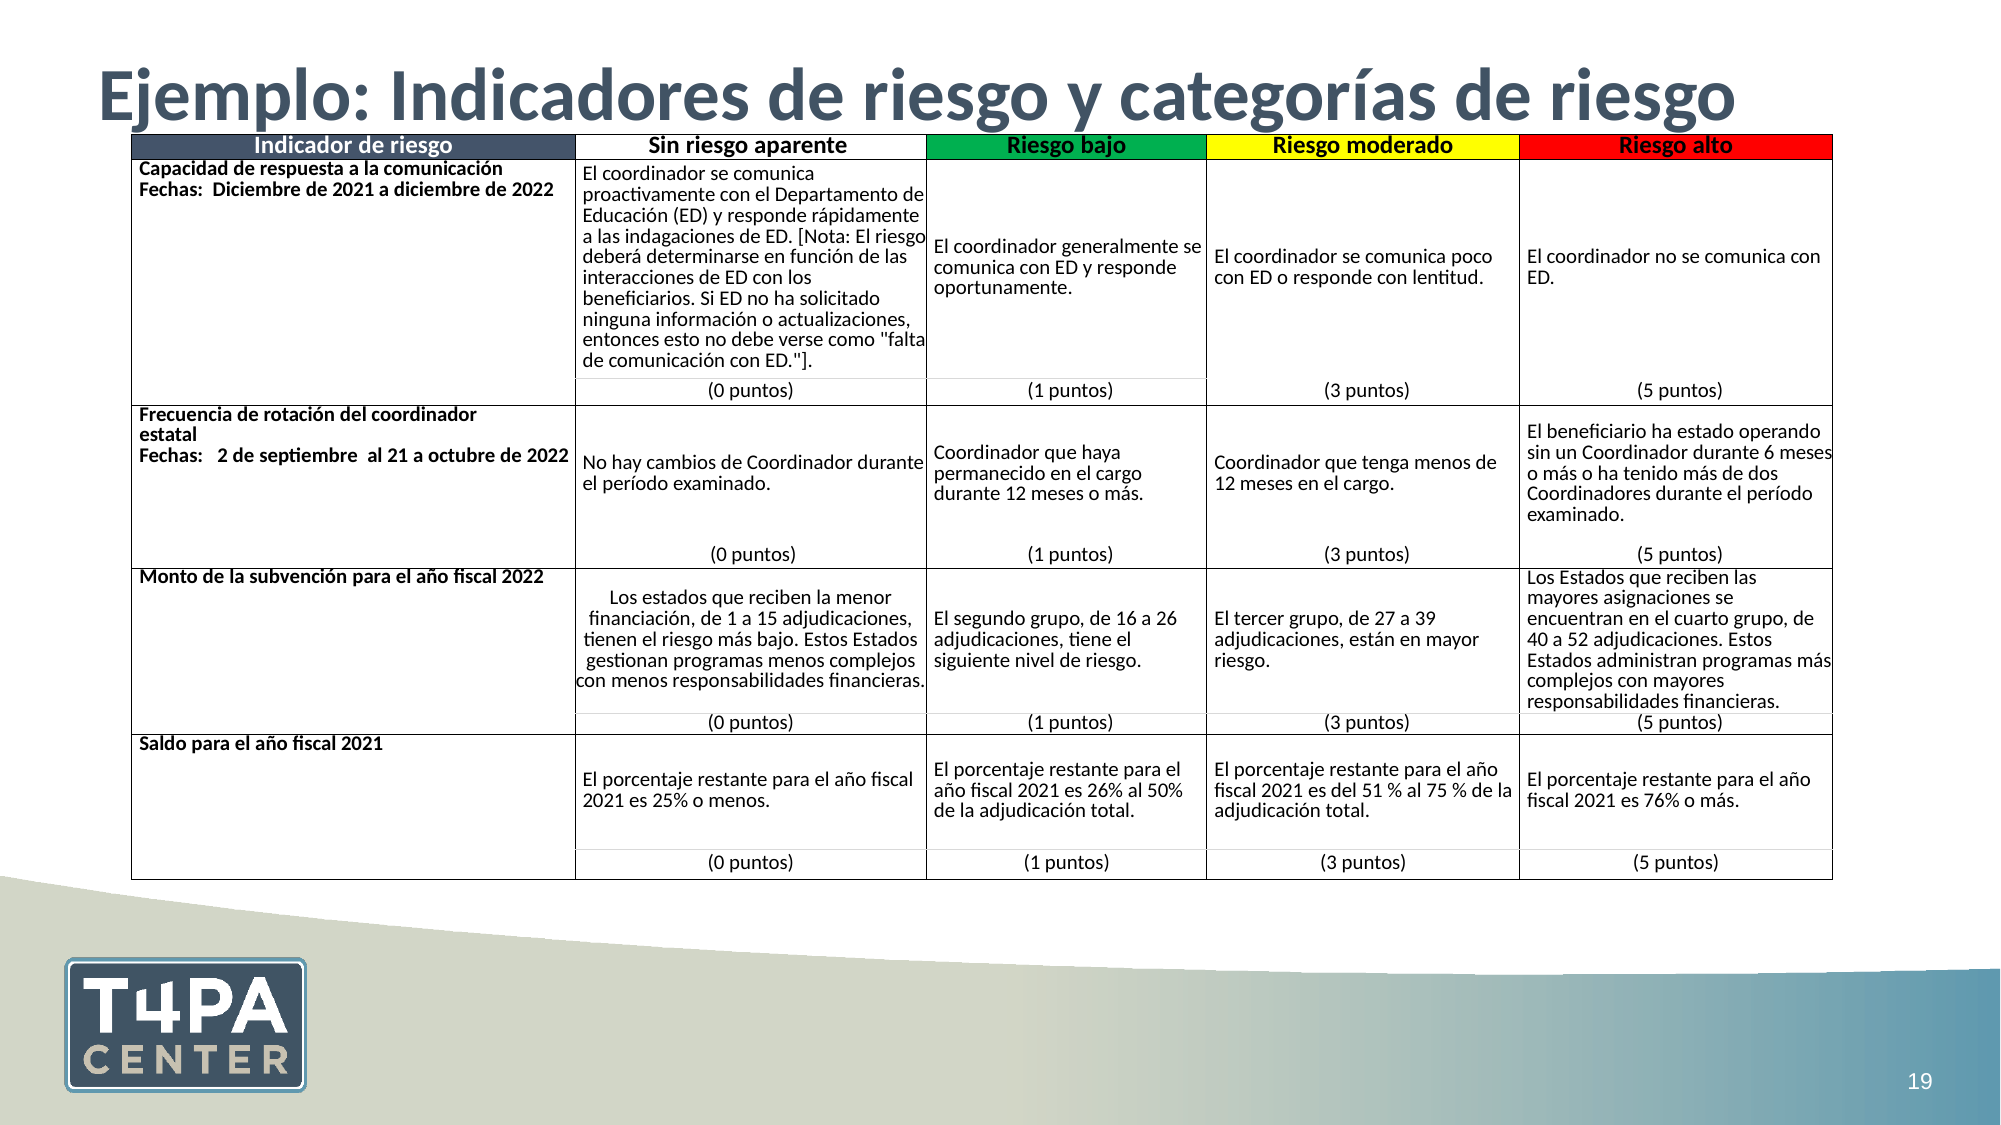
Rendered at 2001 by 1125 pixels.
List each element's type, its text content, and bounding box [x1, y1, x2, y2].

table_cell Capacidad de respuesta a la comunicación Fechas: Diciembre de 2021 a diciembre de 2022 [132, 160, 575, 405]
table_cell Coordinador que haya permanecido en el cargo durante 12 meses o más. [927, 406, 1206, 544]
table_cell (1 puntos) [927, 850, 1206, 879]
table_header Sin riesgo aparente [576, 135, 926, 159]
table_cell (3 puntos) [1207, 544, 1519, 568]
picture [62, 955, 309, 1095]
table_cell (1 puntos) [927, 714, 1206, 734]
table_cell El coordinador generalmente se comunica con ED y responde oportunamente. [927, 160, 1206, 378]
table_cell (3 puntos) [1207, 378, 1519, 405]
table_cell (5 puntos) [1520, 544, 1832, 568]
table_cell (1 puntos) [927, 544, 1206, 568]
table_cell El porcentaje restante para el año fiscal 2021 es 25% o menos. [576, 735, 926, 849]
table_cell El tercer grupo, de 27 a 39 adjudicaciones, están en mayor riesgo. [1207, 569, 1519, 713]
table_cell Coordinador que tenga menos de 12 meses en el cargo. [1207, 406, 1519, 544]
table_cell (5 puntos) [1520, 714, 1832, 734]
table_cell El porcentaje restante para el año fiscal 2021 es del 51 % al 75 % de la adjudicación total. [1207, 735, 1519, 849]
table_cell (0 puntos) [576, 379, 926, 405]
table_cell Saldo para el año fiscal 2021 [132, 735, 575, 879]
table_cell El beneficiario ha estado operando sin un Coordinador durante 6 meses o más o ha tenido más de dos Coordinadores durante el período examinado. [1520, 406, 1832, 544]
table_cell (3 puntos) [1207, 850, 1519, 879]
table_cell (0 puntos) [576, 850, 926, 879]
table_cell El porcentaje restante para el año fiscal 2021 es 26% al 50% de la adjudicación total. [927, 735, 1206, 849]
table_header Riesgo moderado [1207, 135, 1519, 159]
table_cell (3 puntos) [1207, 714, 1519, 734]
table_cell (0 puntos) [576, 544, 926, 568]
table_cell Monto de la subvención para el año fiscal 2022 [132, 569, 575, 734]
table_header Indicador de riesgo [132, 135, 575, 159]
table_cell El segundo grupo, de 16 a 26 adjudicaciones, tiene el siguiente nivel de riesgo. [927, 569, 1206, 713]
table_cell El coordinador no se comunica con ED. [1520, 160, 1832, 378]
table_header Riesgo alto [1520, 135, 1832, 159]
table_cell El coordinador se comunica proactivamente con el Departamento de Educación (ED) y responde rápidamente a las indagaciones de ED. [Nota: El riesgo deberá determinarse en función de las interacciones de ED con los beneficiarios. Si ED no ha solicitado ninguna información o actualizaciones, entonces esto no debe verse como "falta de comunicación con ED."]. [576, 160, 926, 378]
title Ejemplo: Indicadores de riesgo y categorías de riesgo [83, 37, 1884, 163]
table_cell El coordinador se comunica poco con ED o responde con lentitud. [1207, 160, 1519, 378]
table_cell (0 puntos) [576, 714, 926, 734]
table_cell (5 puntos) [1520, 378, 1832, 405]
table_header Riesgo bajo [927, 135, 1206, 159]
table_cell No hay cambios de Coordinador durante el período examinado. [576, 406, 926, 544]
table_cell El porcentaje restante para el año fiscal 2021 es 76% o más. [1520, 735, 1832, 849]
table_cell (1 puntos) [927, 379, 1206, 405]
table_cell Frecuencia de rotación del coordinador estatal Fechas: 2 de septiembre al 21 a octubre de 2022 [132, 406, 575, 568]
table_cell Los Estados que reciben las mayores asignaciones se encuentran en el cuarto grupo, de 40 a 52 adjudicaciones. Estos Estados administran programas más complejos con mayores responsabilidades financieras. [1520, 569, 1832, 713]
table_cell Los estados que reciben la menor financiación, de 1 a 15 adjudicaciones, tienen el riesgo más bajo. Estos Estados gestionan programas menos complejos con menos responsabilidades financieras. [576, 569, 926, 713]
table_cell (5 puntos) [1520, 850, 1832, 879]
